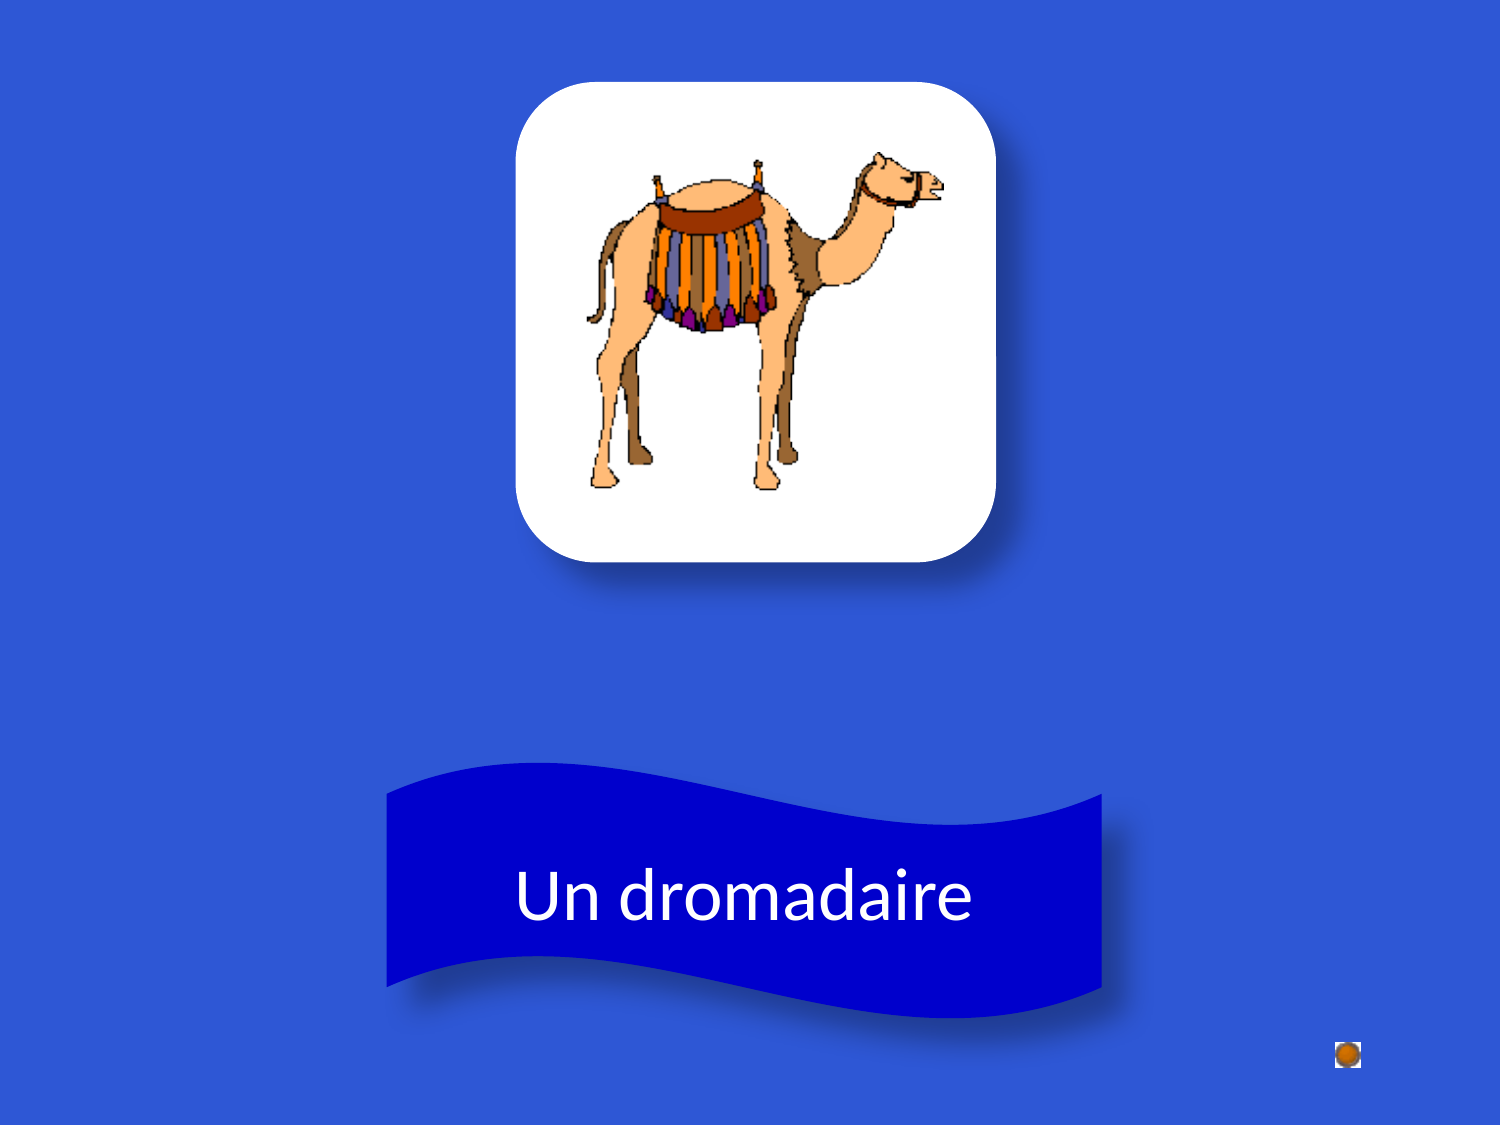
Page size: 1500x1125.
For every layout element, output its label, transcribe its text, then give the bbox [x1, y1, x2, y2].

picture [585, 152, 944, 493]
text_box [513, 79, 999, 565]
text_box Un dromadaire [384, 760, 1104, 1021]
picture [1335, 1042, 1362, 1069]
